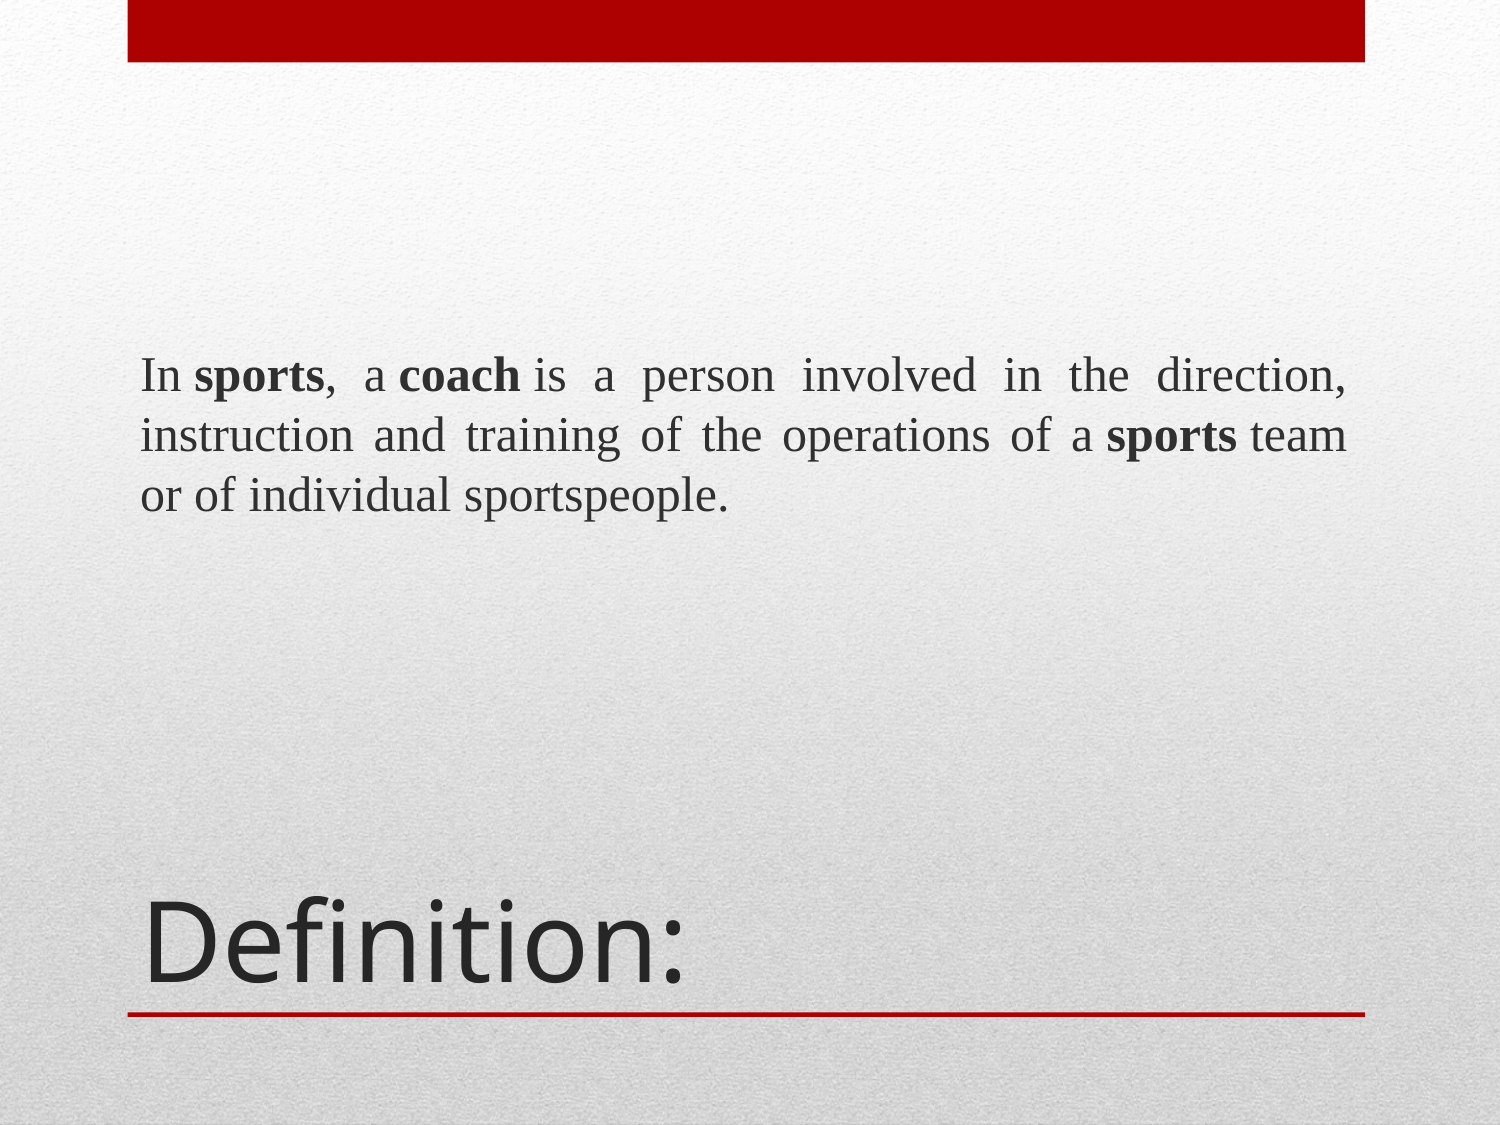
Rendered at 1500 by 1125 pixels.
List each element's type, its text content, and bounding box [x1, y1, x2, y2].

title Definition: [125, 750, 1238, 1013]
list In sports, a coach is a person involved in the direction, instruction and training of the operations of a sports team or of individual sportspeople. [125, 112, 1363, 750]
